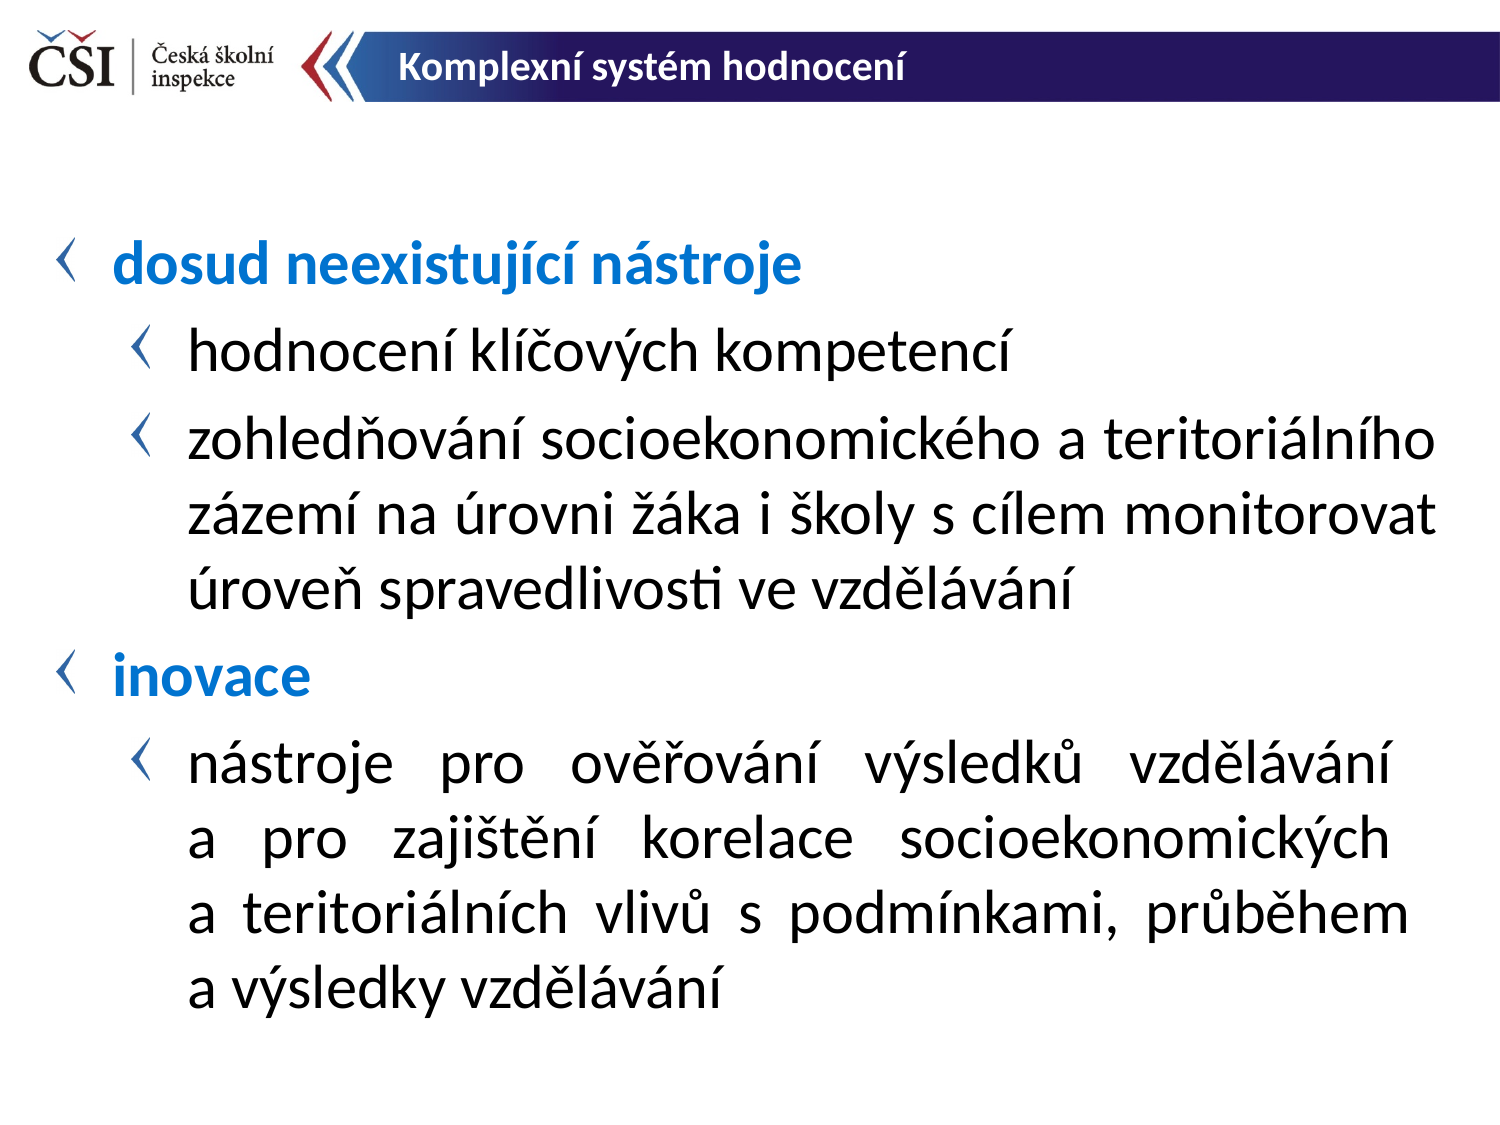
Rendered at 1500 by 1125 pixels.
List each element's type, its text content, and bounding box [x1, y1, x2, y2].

text_box Komplexní systém hodnocení [383, 30, 1500, 96]
picture [131, 324, 150, 369]
picture [131, 412, 150, 457]
picture [56, 237, 75, 282]
picture [29, 30, 1500, 102]
list dosud neexistující nástroje hodnocení klíčových kompetencí zohledňování socioekonomického a teritoriálního zázemí na úrovni žáka i školy s cílem monitorovat úroveň spravedlivosti ve vzdělávání inovace nástroje pro ověřování výsledků vzdělávání a pro zajištění korelace socioekonomických a teritoriálních vlivů s podmínkami, průběhem a výsledky vzdělávání [41, 160, 1453, 1083]
picture [131, 737, 150, 781]
picture [56, 649, 75, 694]
